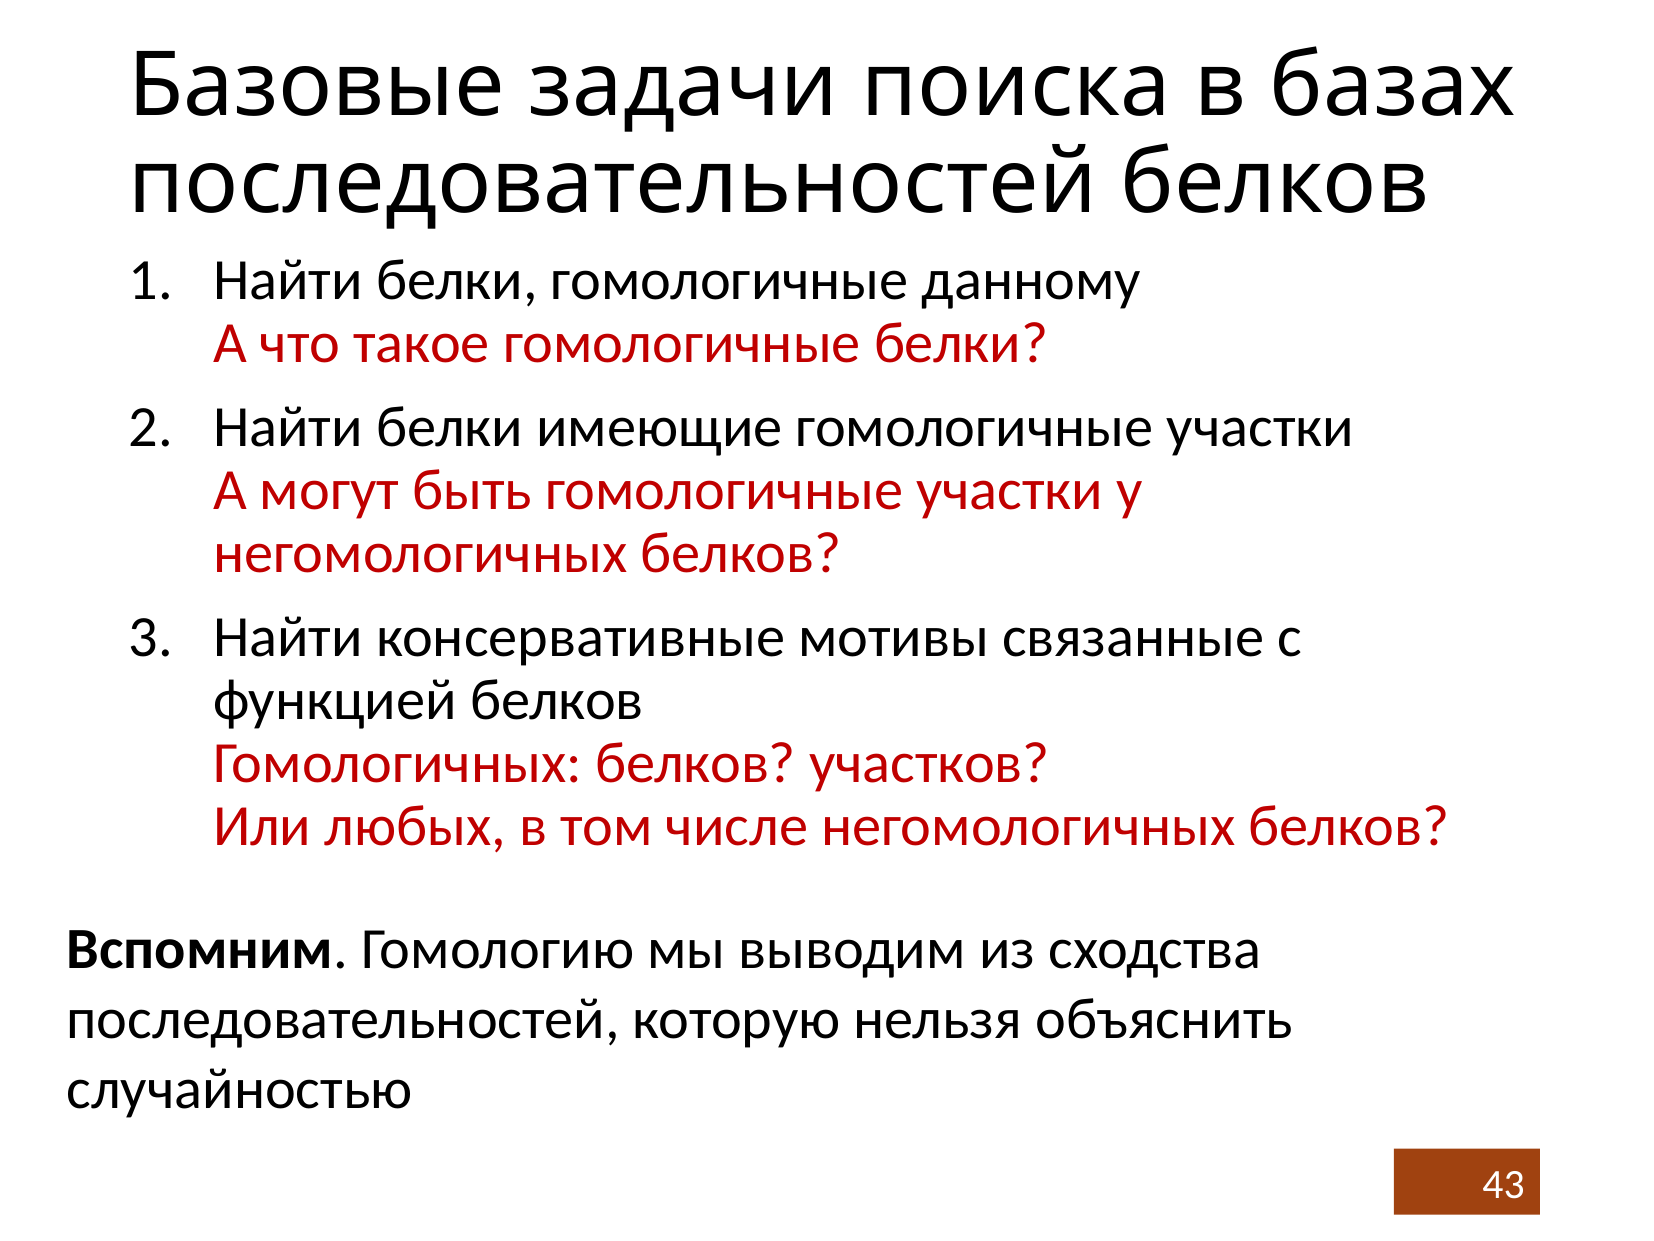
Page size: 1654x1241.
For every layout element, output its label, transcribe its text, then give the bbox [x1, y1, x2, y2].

slide_number 43 [1393, 1148, 1540, 1215]
title Базовые задачи поиска в базах последовательностей белков [113, 15, 1540, 242]
list Найти белки, гомологичные данному А что такое гомологичные белки? Найти белки имеющие гомологичные участки А могут быть гомологичные участки у негомологичных белков? Найти консервативные мотивы связанные с функцией белков Гомологичных: белков? участков? Или любых, в том числе негомологичных белков? [113, 242, 1540, 873]
text_box Вспомним. Гомологию мы выводим из сходства последовательностей, которую нельзя объяснить случайностью [51, 903, 1602, 1128]
